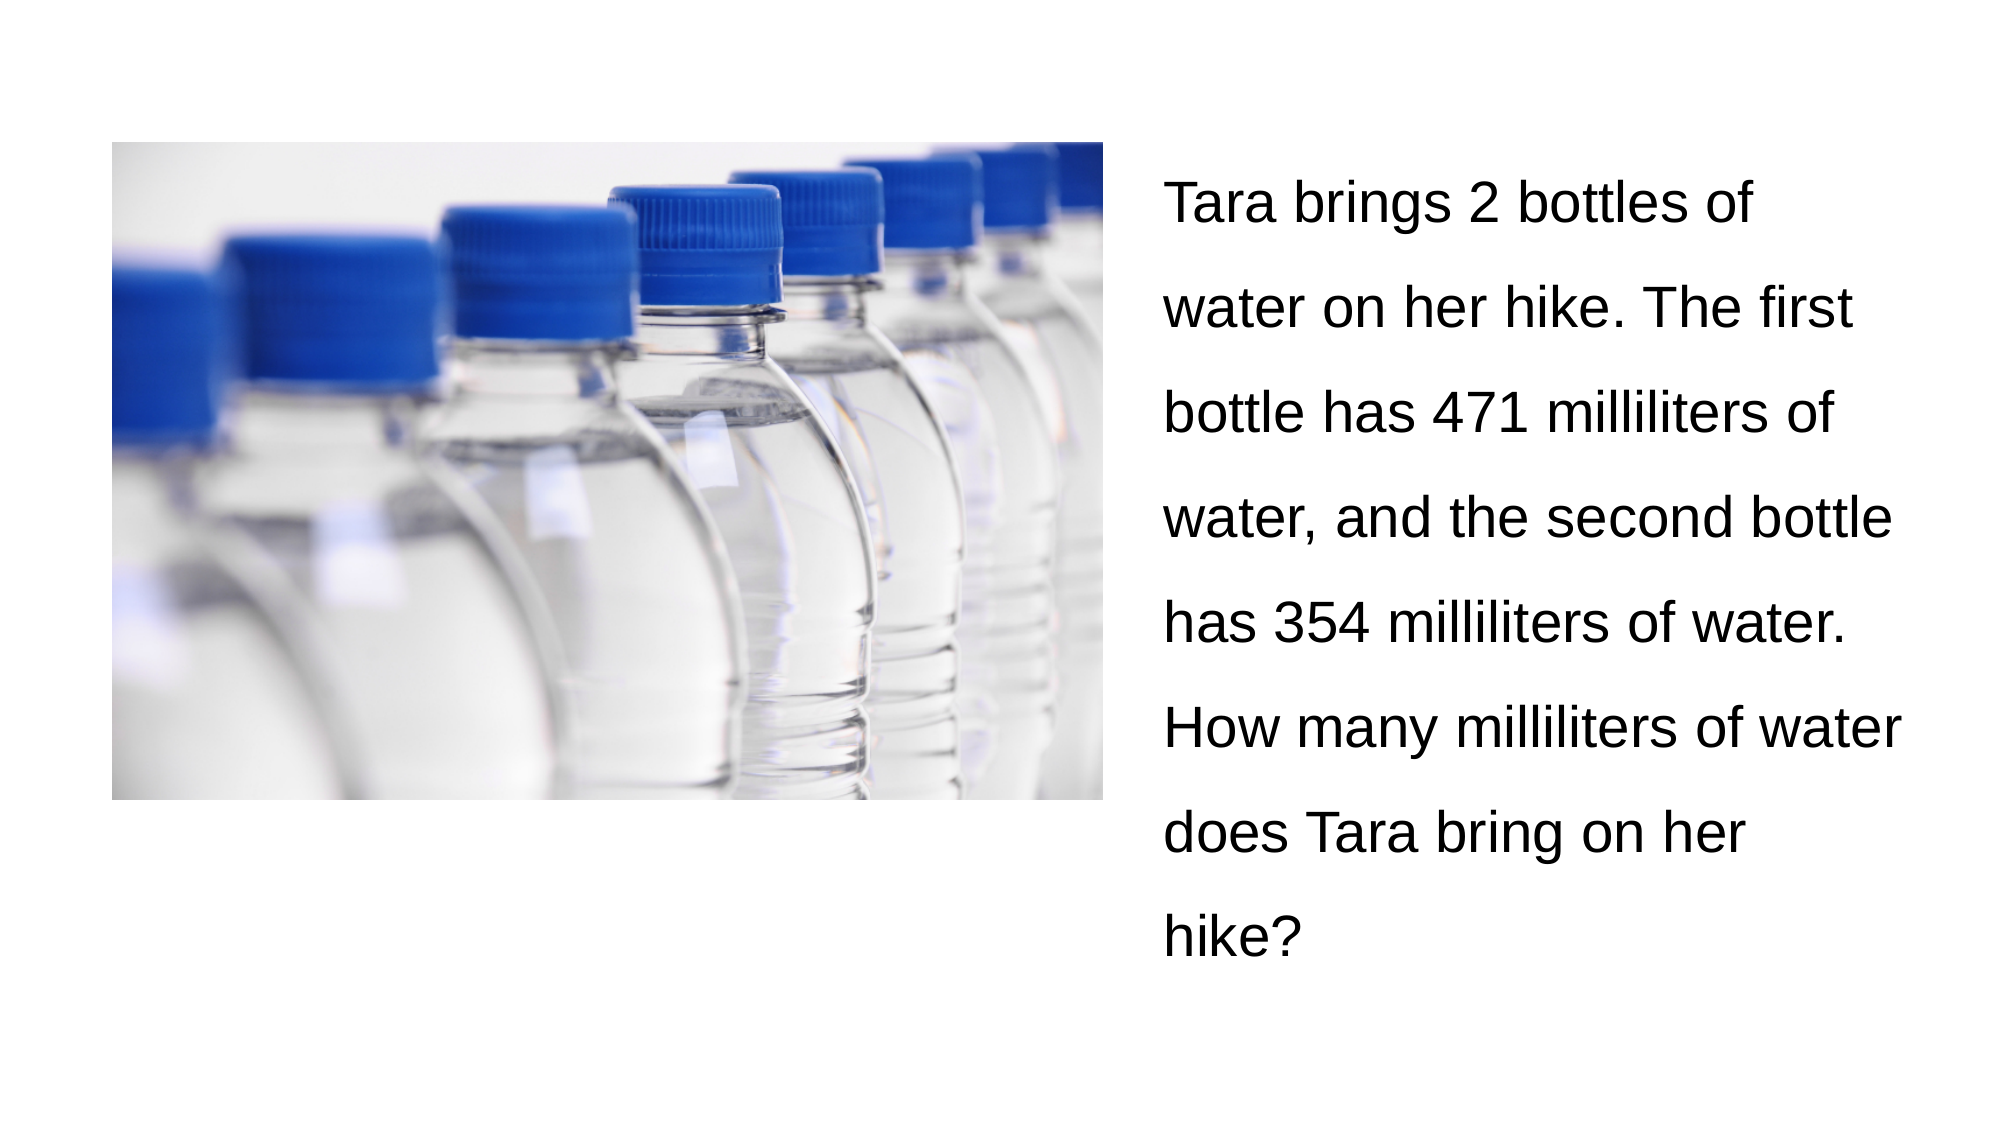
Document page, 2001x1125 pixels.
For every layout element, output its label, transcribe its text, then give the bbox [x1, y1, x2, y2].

text_box Tara brings 2 bottles of water on her hike. The first bottle has 471 milliliters of water, and the second bottle has 354 milliliters of water. How many milliliters of water does Tara bring on her hike? [1148, 121, 1919, 976]
picture [112, 142, 1104, 800]
